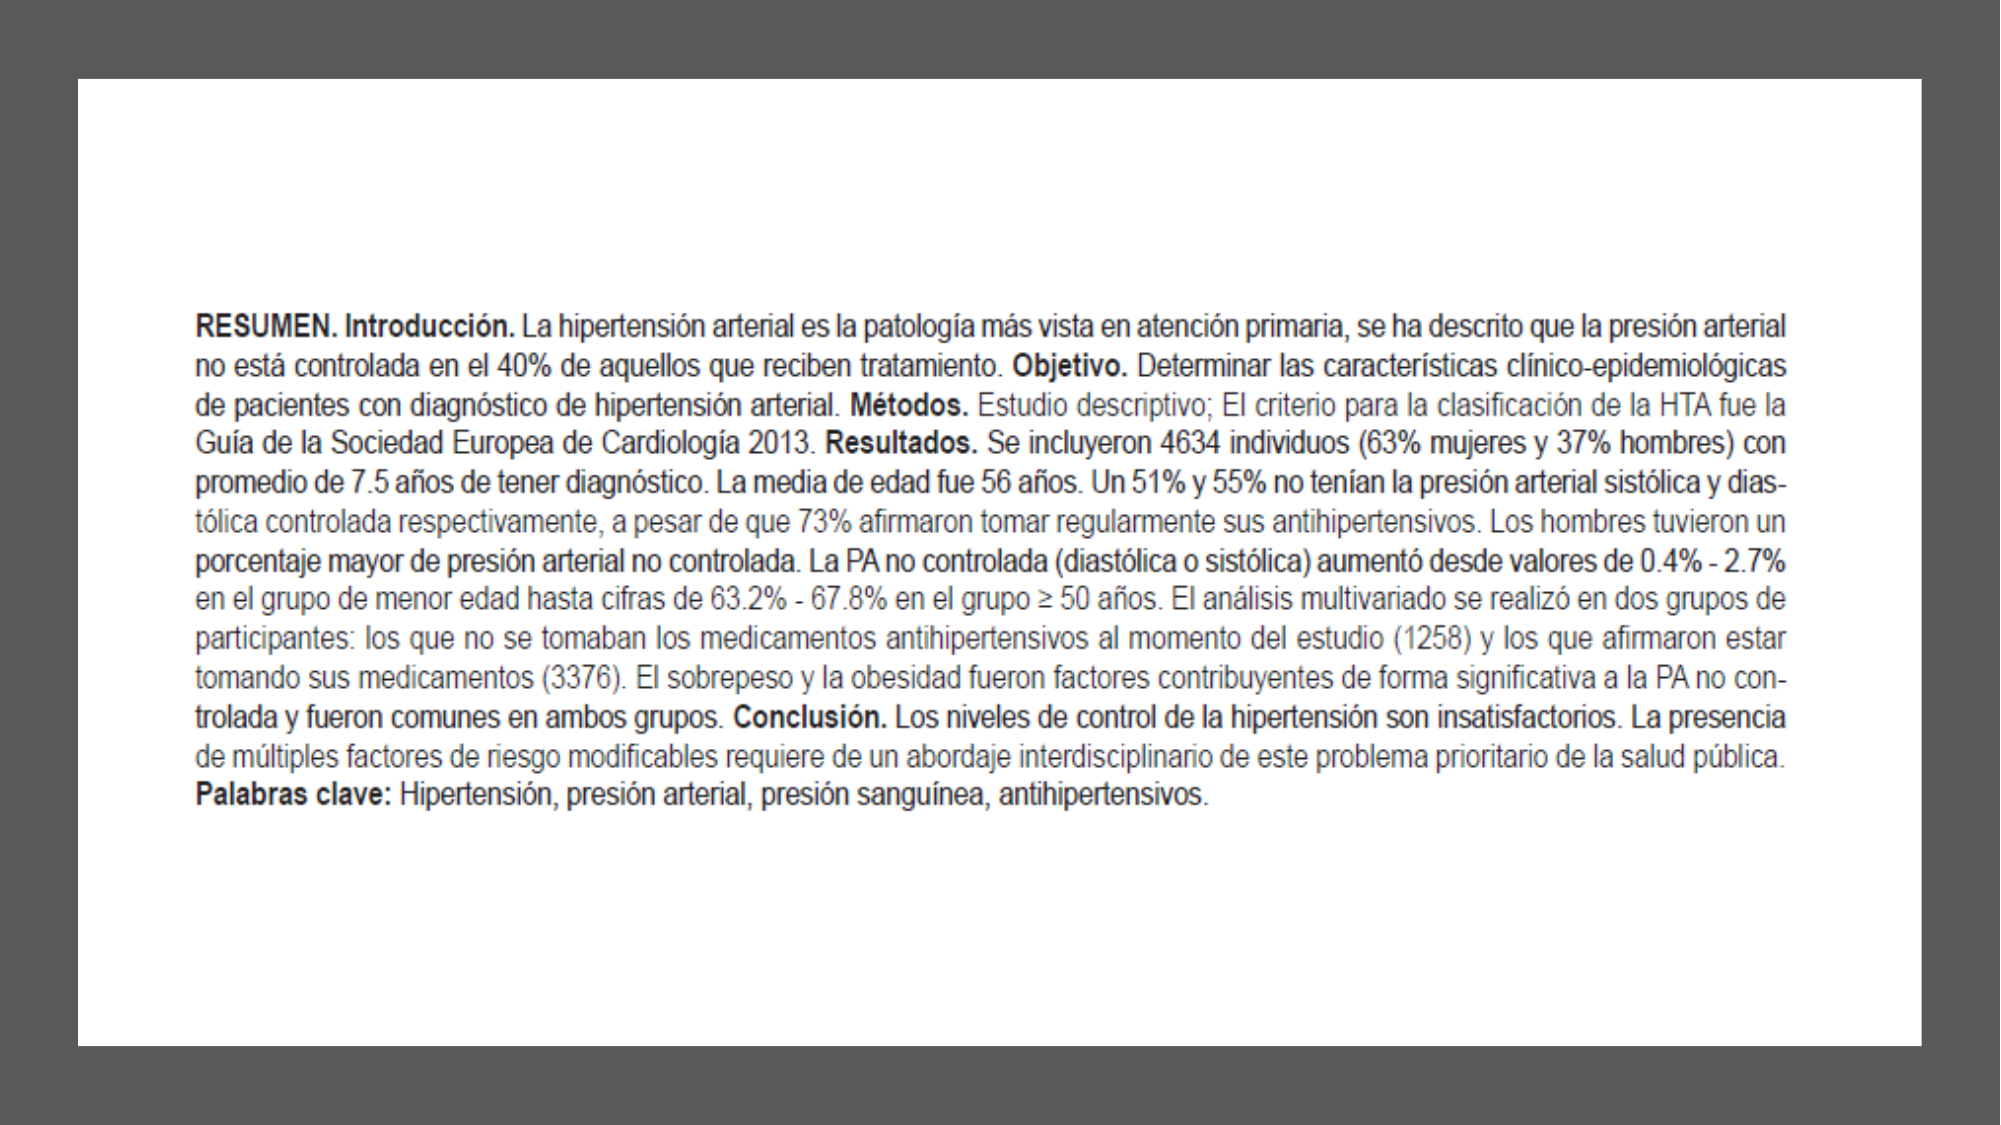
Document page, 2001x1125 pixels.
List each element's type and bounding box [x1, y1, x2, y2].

text_box [0, 0, 2000, 1125]
picture [105, 292, 1895, 833]
text_box [77, 78, 1923, 1047]
